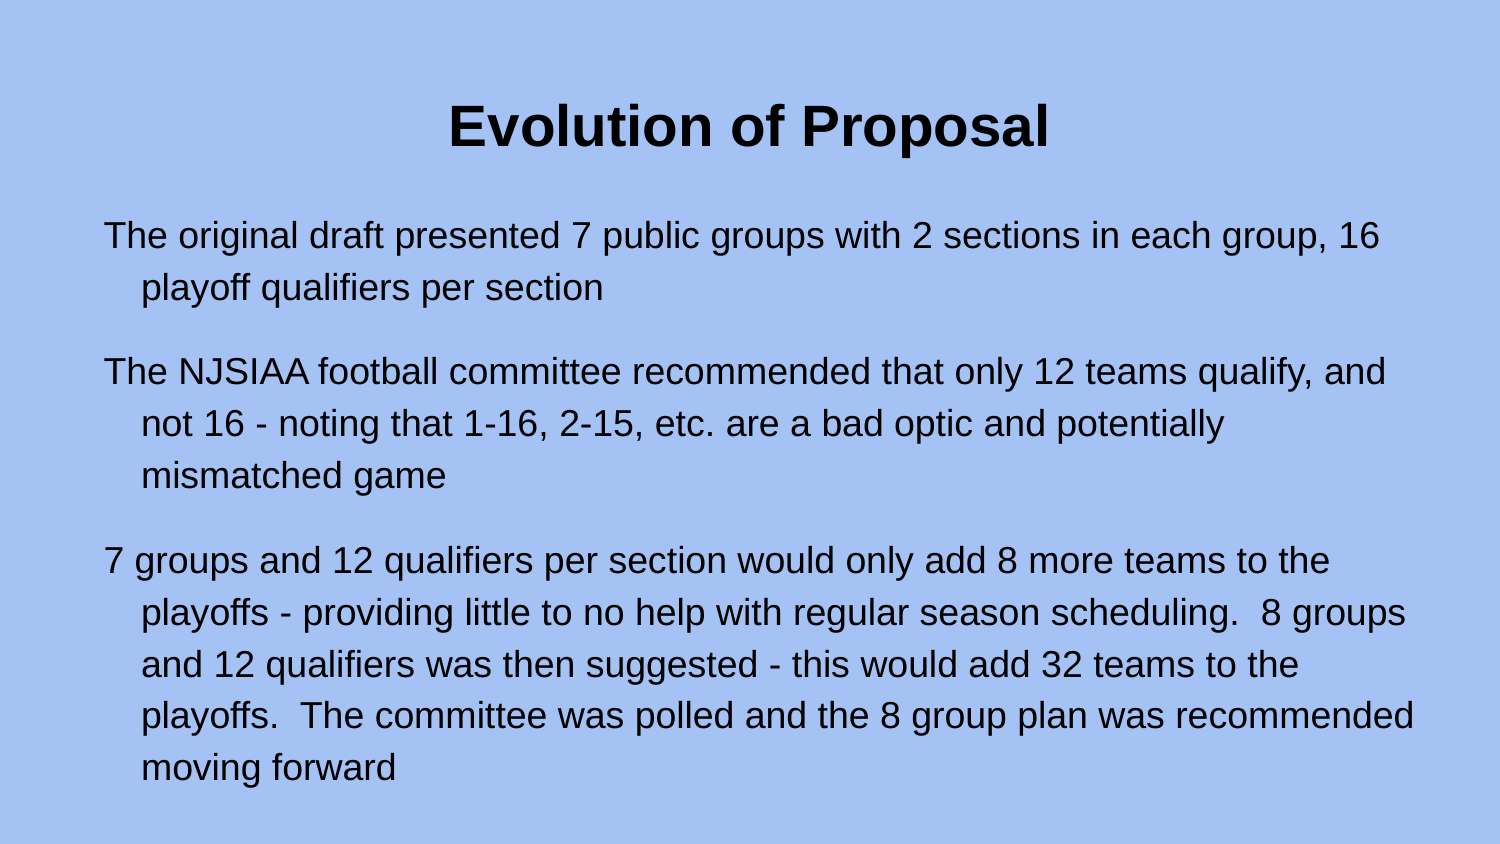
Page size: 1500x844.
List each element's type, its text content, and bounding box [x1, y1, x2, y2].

title Evolution of Proposal [51, 72, 1449, 167]
list The original draft presented 7 public groups with 2 sections in each group, 16 playoff qualifiers per section The NJSIAA football committee recommended that only 12 teams qualify, and not 16 - noting that 1-16, 2-15, etc. are a bad optic and potentially mismatched game 7 groups and 12 qualifiers per section would only add 8 more teams to the playoffs - providing little to no help with regular season scheduling. 8 groups and 12 qualifiers was then suggested - this would add 32 teams to the playoffs. The committee was polled and the 8 group plan was recommended moving forward [51, 189, 1449, 830]
